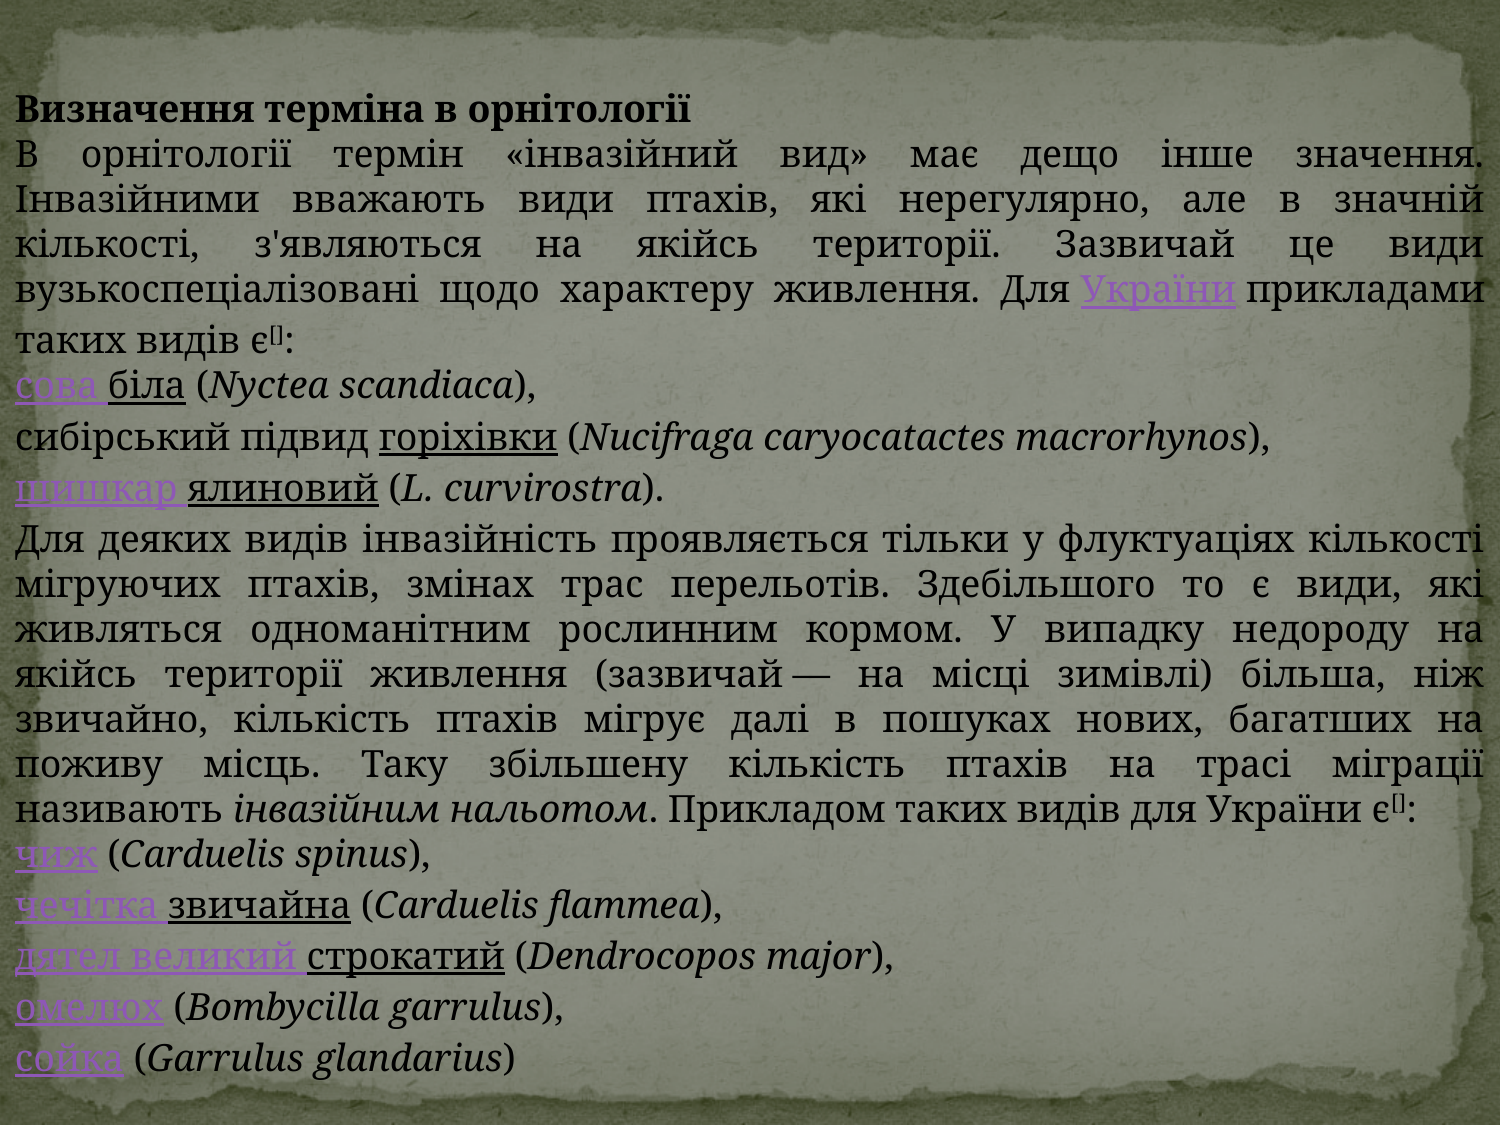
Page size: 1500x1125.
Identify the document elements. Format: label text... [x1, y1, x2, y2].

text_box Визначення терміна в орнітології В орнітології термін «інвазійний вид» має дещо інше значення. Інвазійними вважають види птахів, які нерегулярно, але в значній кількості, з'являються на якійсь території. Зазвичай це види вузькоспеціалізовані щодо характеру живлення. Для України прикладами таких видів є[]: сова біла (Nyctea scandiaca), сибірський підвид горіхівки (Nucifraga caryocatactes macrorhynos), шишкар ялиновий (L. curvirostra). Для деяких видів інвазійність проявляється тільки у флуктуаціях кількості мігруючих птахів, змінах трас перельотів. Здебільшого то є види, які живляться одноманітним рослинним кормом. У випадку недороду на якійсь території живлення (зазвичай — на місці зимівлі) більша, ніж звичайно, кількість птахів мігрує далі в пошуках нових, багатших на поживу місць. Таку збільшену кількість птахів на трасі міграції називають інвазійним нальотом. Прикладом таких видів для України є[]: чиж (Carduelis spinus), чечітка звичайна (Carduelis flammea), дятел великий строкатий (Dendrocopos major), омелюх (Bombycilla garrulus), сойка (Garrulus glandarius) [0, 78, 1500, 1093]
